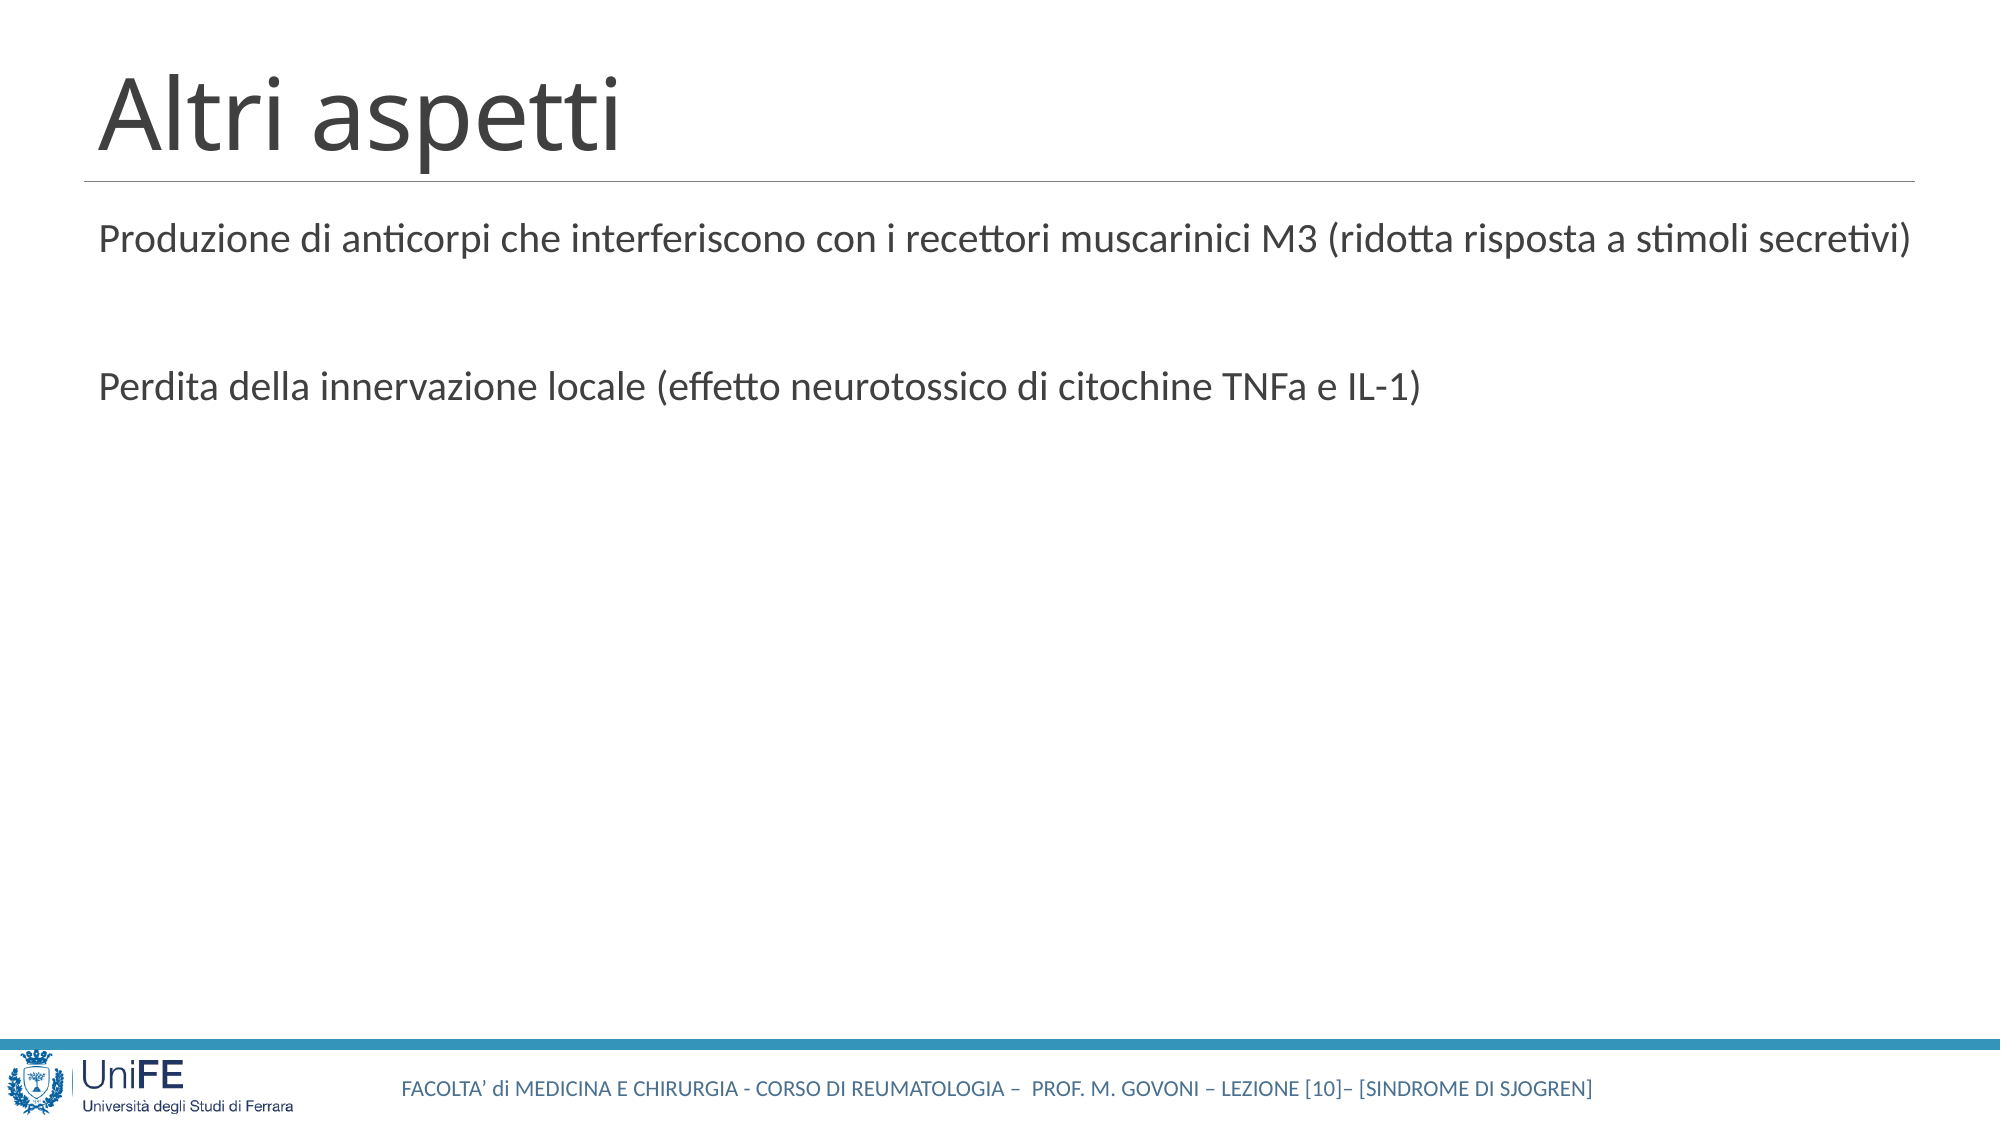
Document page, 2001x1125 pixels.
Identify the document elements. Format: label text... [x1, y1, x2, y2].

title Altri aspetti [83, 47, 1916, 179]
picture [83, 1060, 293, 1114]
list Produzione di anticorpi che interferiscono con i recettori muscarinici M3 (ridotta risposta a stimoli secretivi) Perdita della innervazione locale (effetto neurotossico di citochine TNFa e IL-1) [83, 208, 1916, 963]
